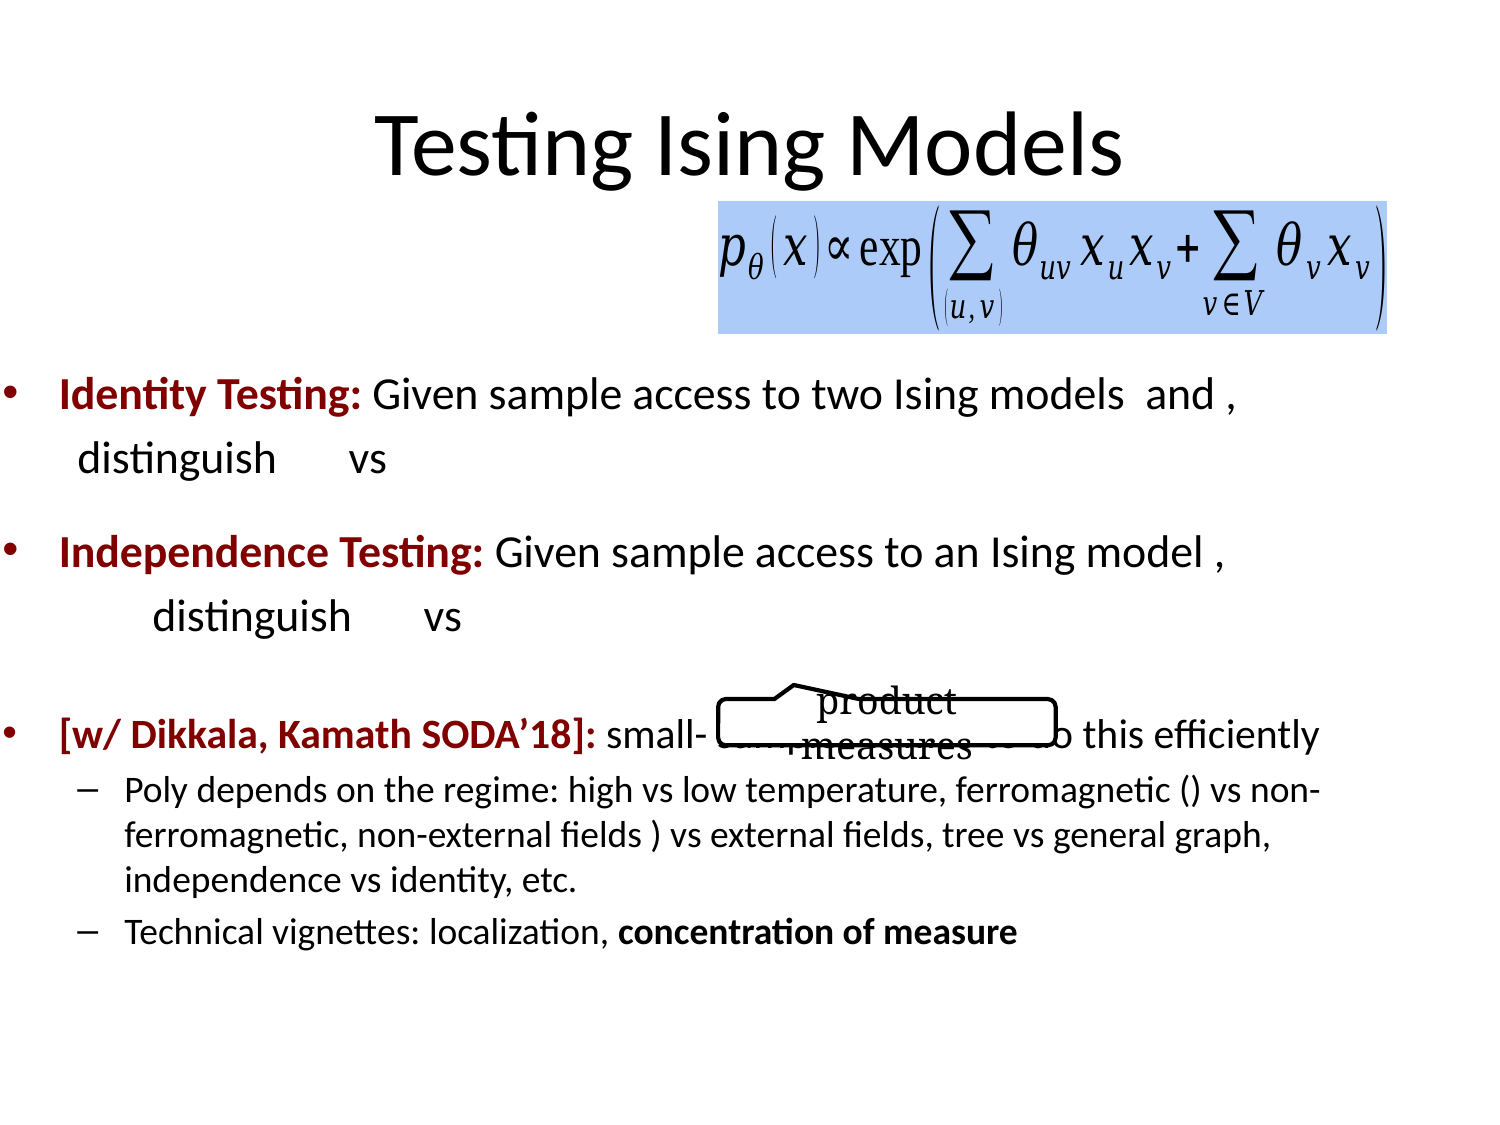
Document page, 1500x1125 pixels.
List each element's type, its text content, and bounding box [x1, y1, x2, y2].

title Testing Ising Models [75, 45, 1425, 233]
text_box product measures [716, 682, 1058, 748]
